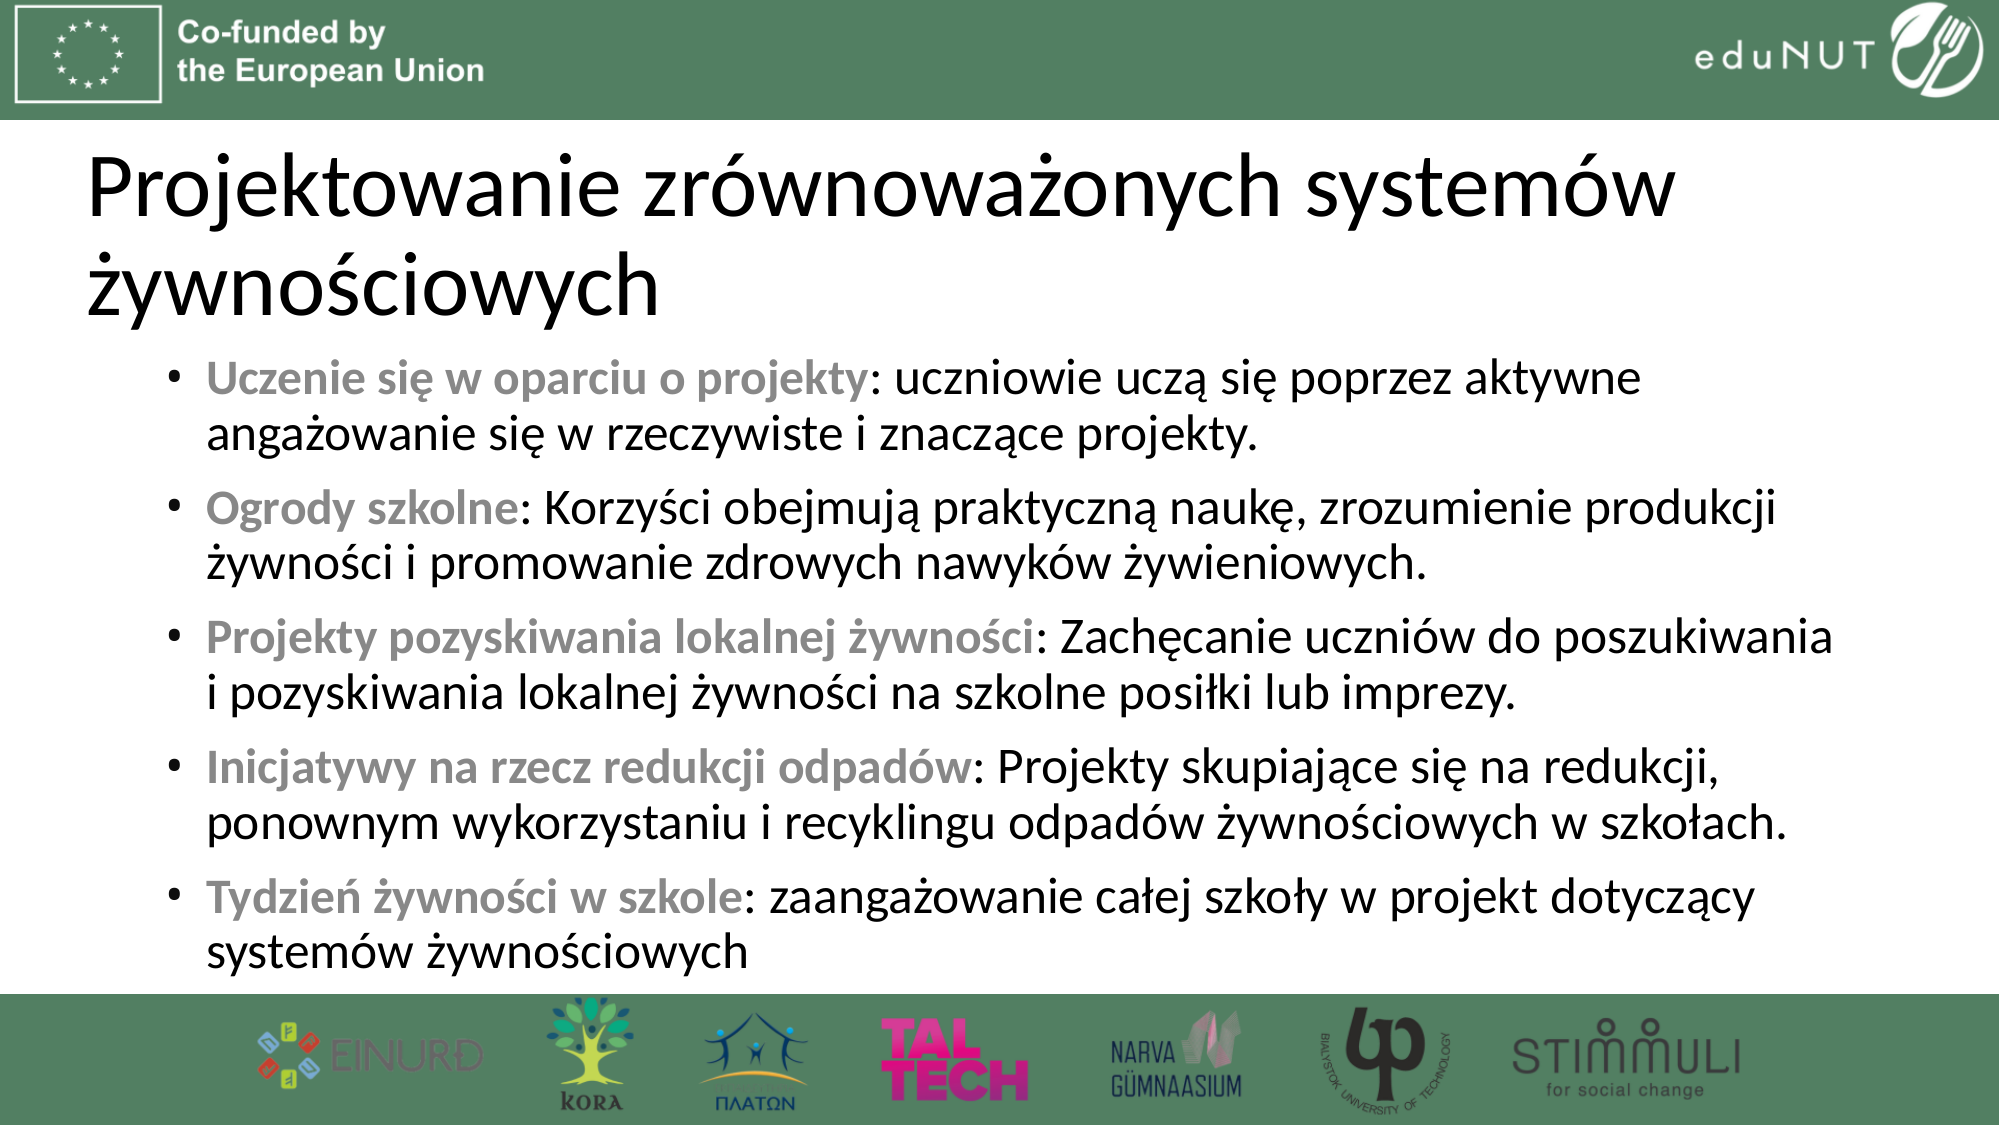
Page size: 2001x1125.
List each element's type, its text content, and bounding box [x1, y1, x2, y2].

picture [0, 0, 78, 120]
picture [0, 994, 1999, 1125]
list Uczenie się w oparciu o projekty: uczniowie uczą się poprzez aktywne angażowanie się w rzeczywiste i znaczące projekty. Ogrody szkolne: Korzyści obejmują praktyczną naukę, zrozumienie produkcji żywności i promowanie zdrowych nawyków żywieniowych. Projekty pozyskiwania lokalnej żywności: Zachęcanie uczniów do poszukiwania i pozyskiwania lokalnej żywności na szkolne posiłki lub imprezy. Inicjatywy na rzecz redukcji odpadów: Projekty skupiające się na redukcji, ponownym wykorzystaniu i recyklingu odpadów żywnościowych w szkołach. Tydzień żywności w szkole: zaangażowanie całej szkoły w projekt dotyczący systemów żywnościowych [137, 342, 1863, 990]
picture [1922, 0, 1999, 120]
title Projektowanie zrównoważonych systemów żywnościowych [78, 0, 1922, 343]
